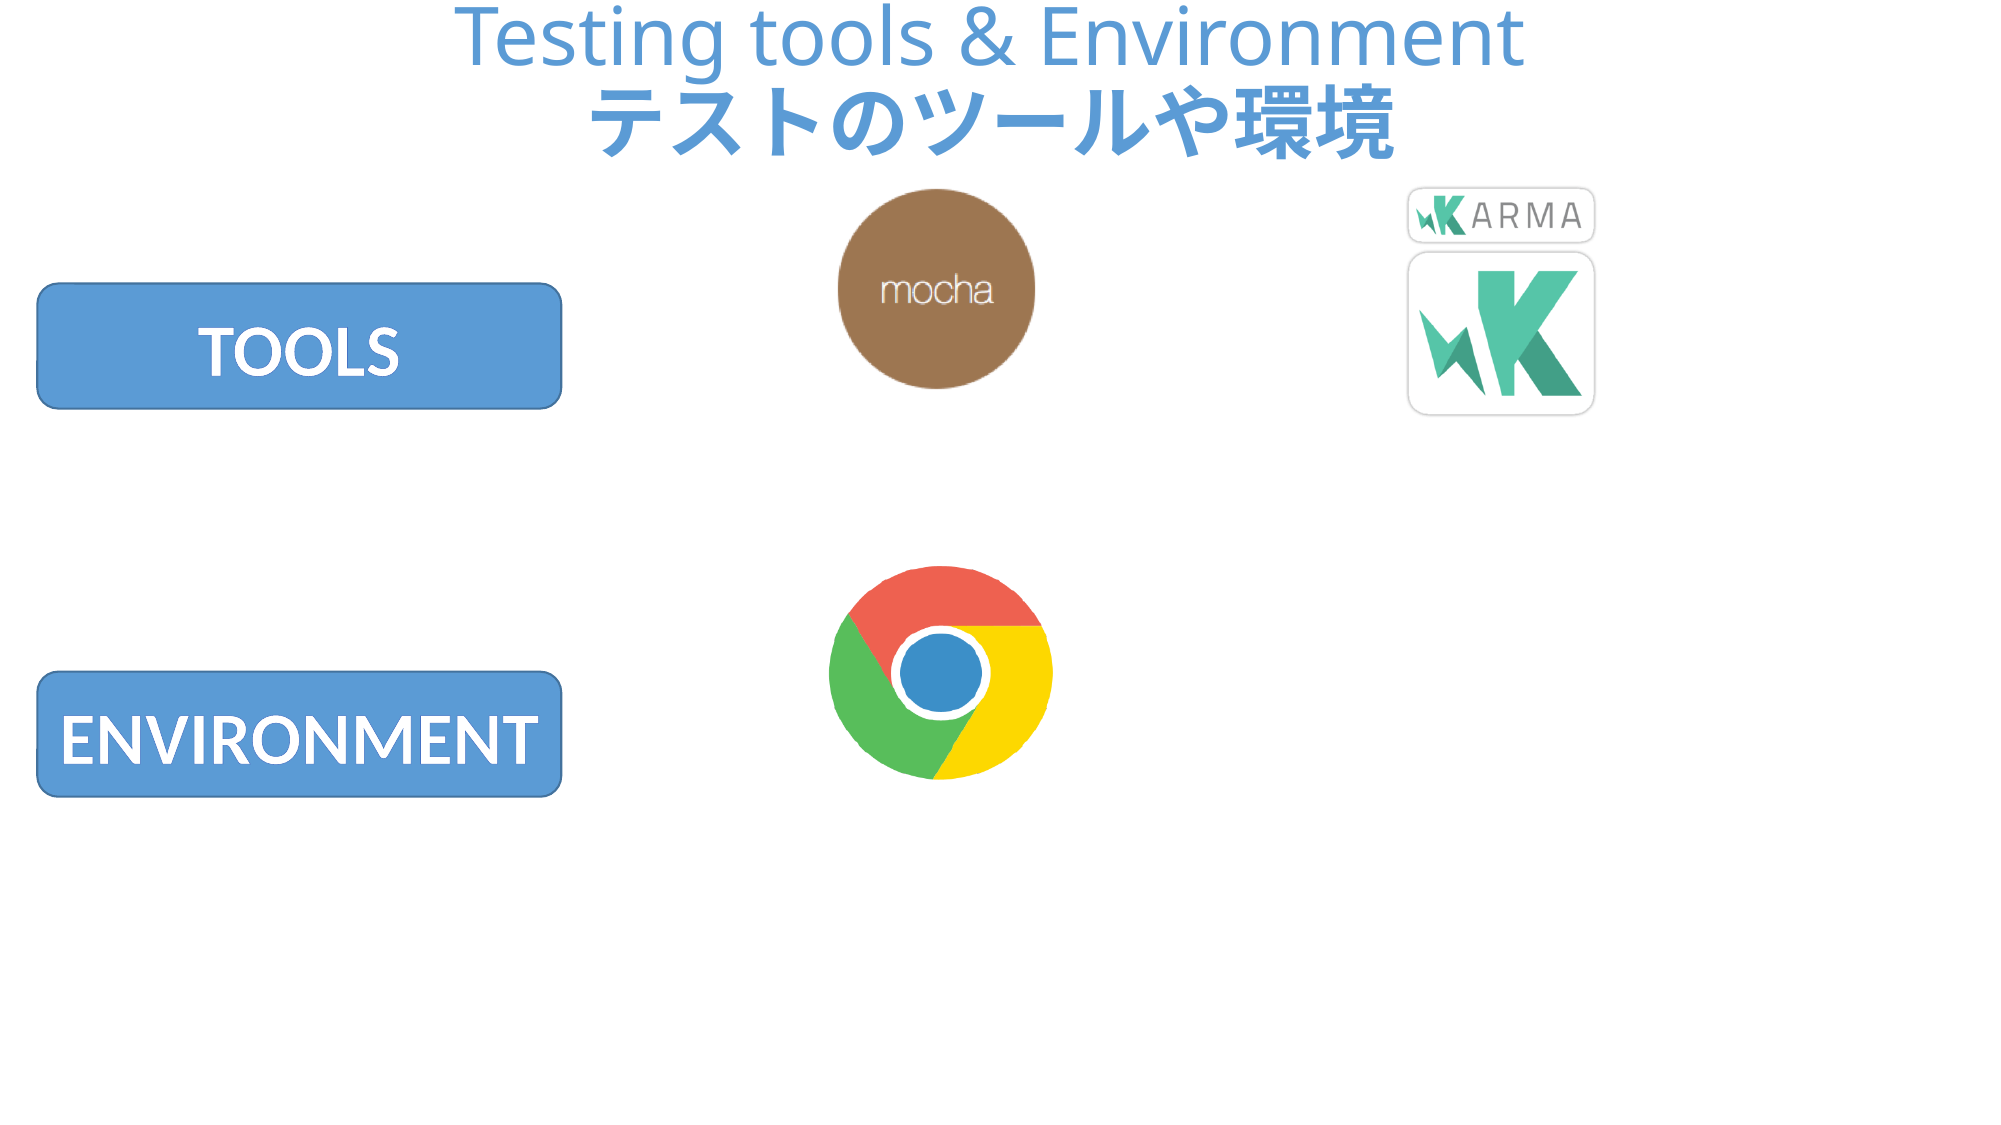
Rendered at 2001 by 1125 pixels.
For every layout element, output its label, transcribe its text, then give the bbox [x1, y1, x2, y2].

picture [1379, 179, 1623, 424]
picture [818, 558, 1059, 785]
text_box ENVIRONMENT [36, 670, 563, 798]
picture [796, 170, 1075, 413]
text_box TOOLS [36, 282, 563, 410]
text_box Testing tools & Environment テストのツールや環境 [437, 0, 1543, 180]
